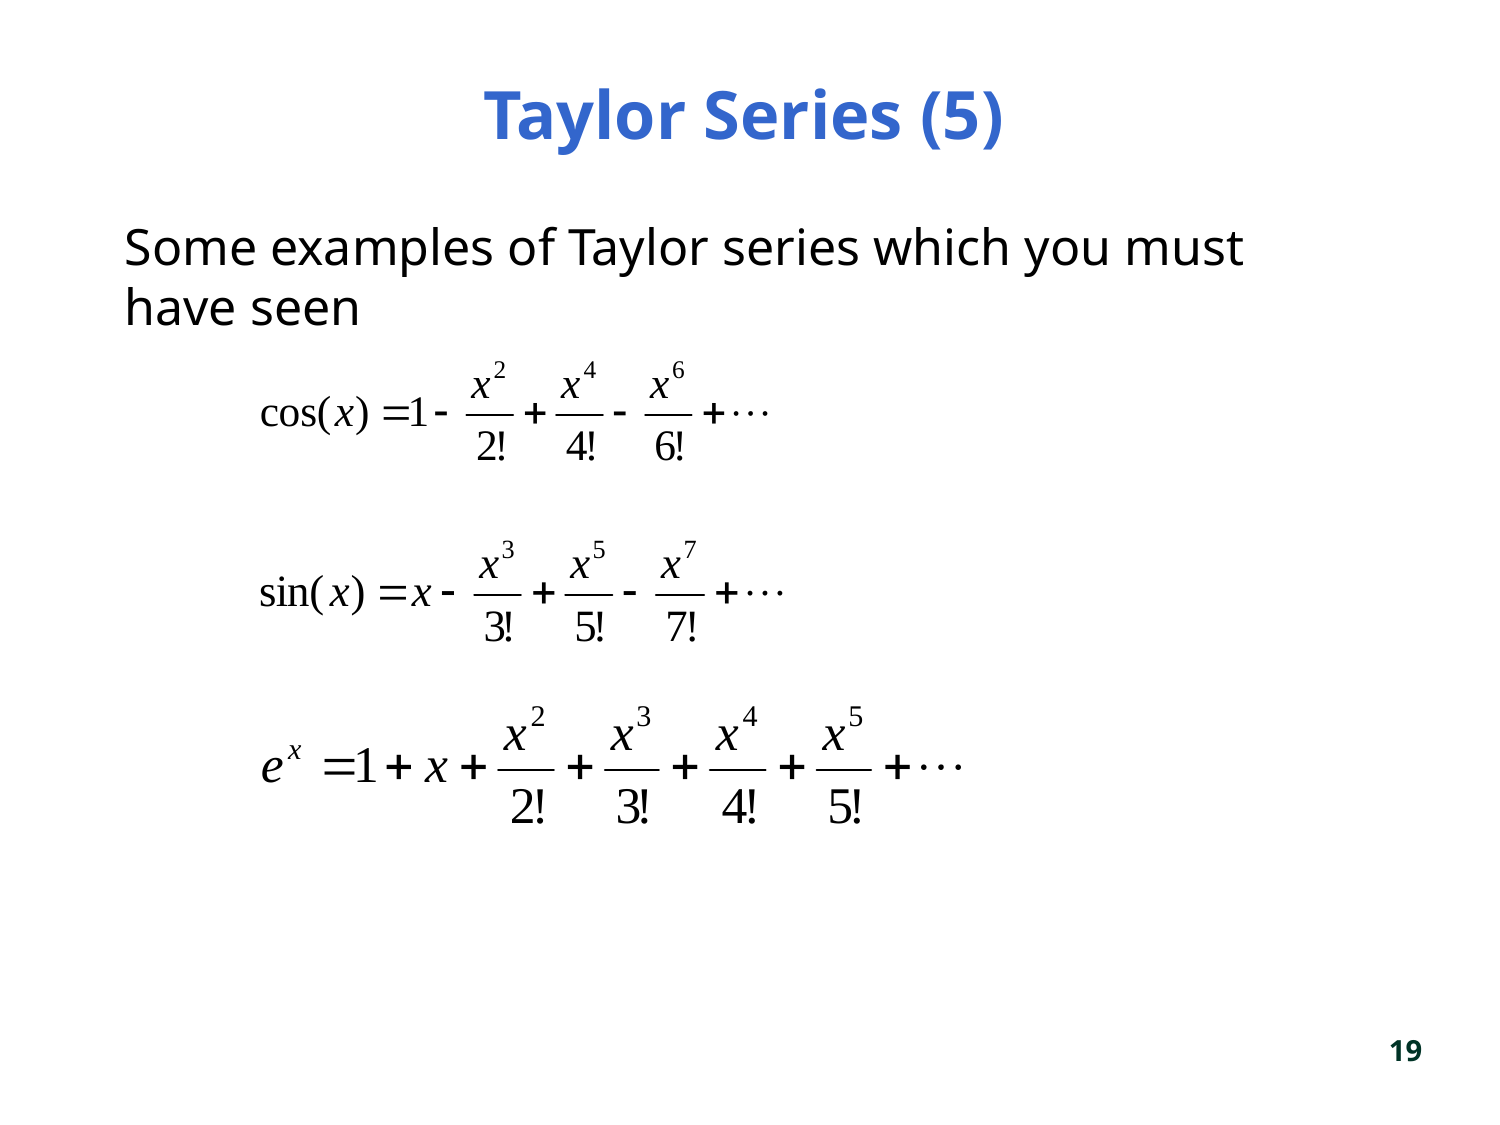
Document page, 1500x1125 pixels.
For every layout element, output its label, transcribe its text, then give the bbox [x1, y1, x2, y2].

title Taylor Series (5) [50, 50, 1438, 175]
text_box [253, 692, 973, 835]
slide_number 19 [1249, 1024, 1438, 1101]
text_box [253, 349, 780, 470]
text_box Some examples of Taylor series which you must have seen [109, 208, 1335, 343]
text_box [253, 527, 792, 652]
